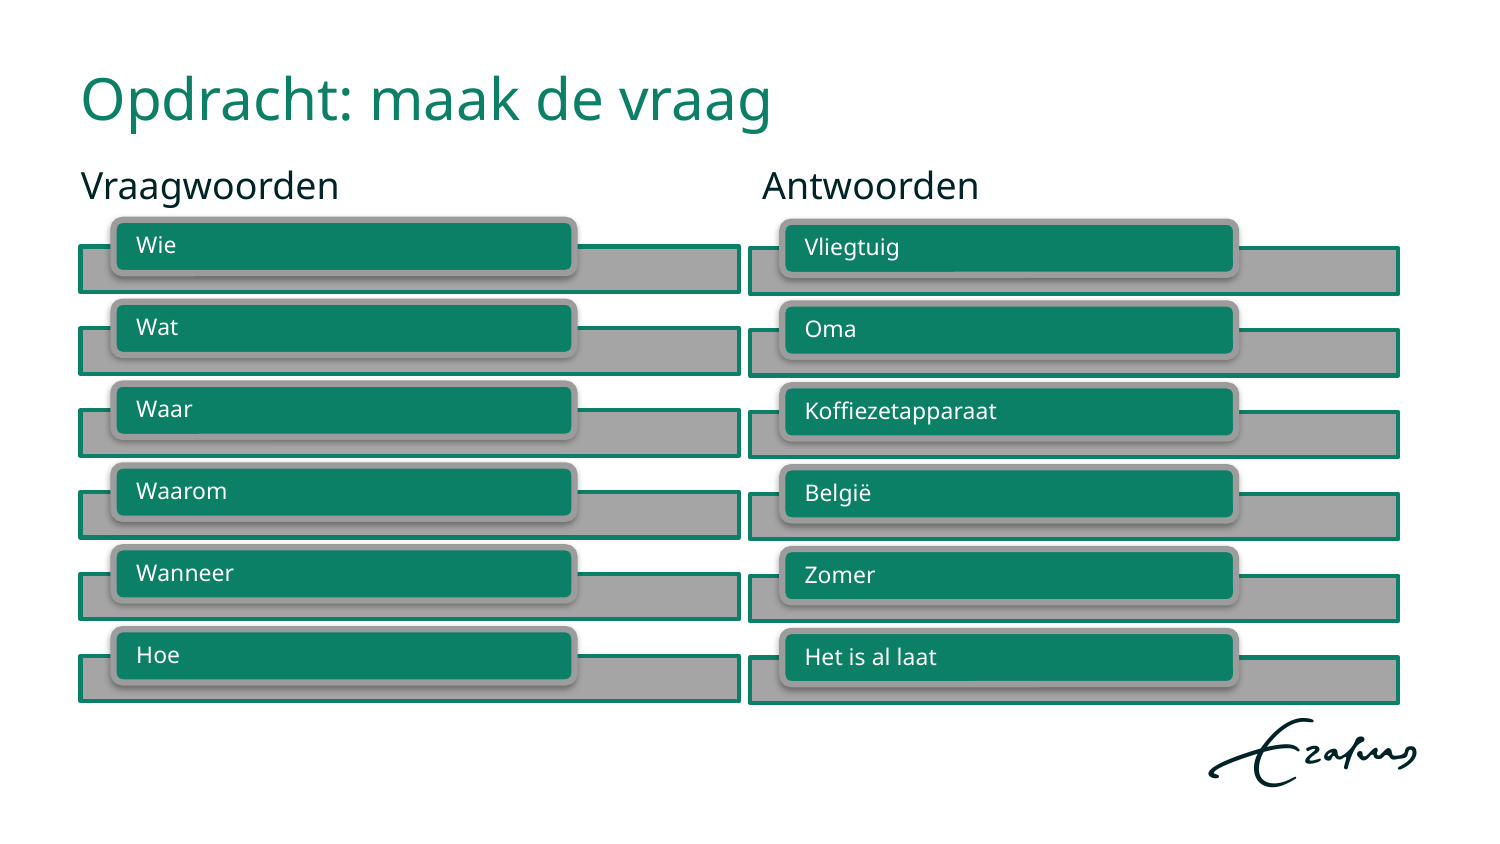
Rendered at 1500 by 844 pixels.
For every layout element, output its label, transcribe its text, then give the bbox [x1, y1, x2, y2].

title Opdracht: maak de vraag [80, 64, 1422, 160]
list Vraagwoorden [80, 160, 737, 211]
picture [1198, 705, 1434, 800]
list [80, 212, 740, 709]
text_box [749, 215, 1399, 709]
list Antwoorden [761, 160, 1421, 213]
